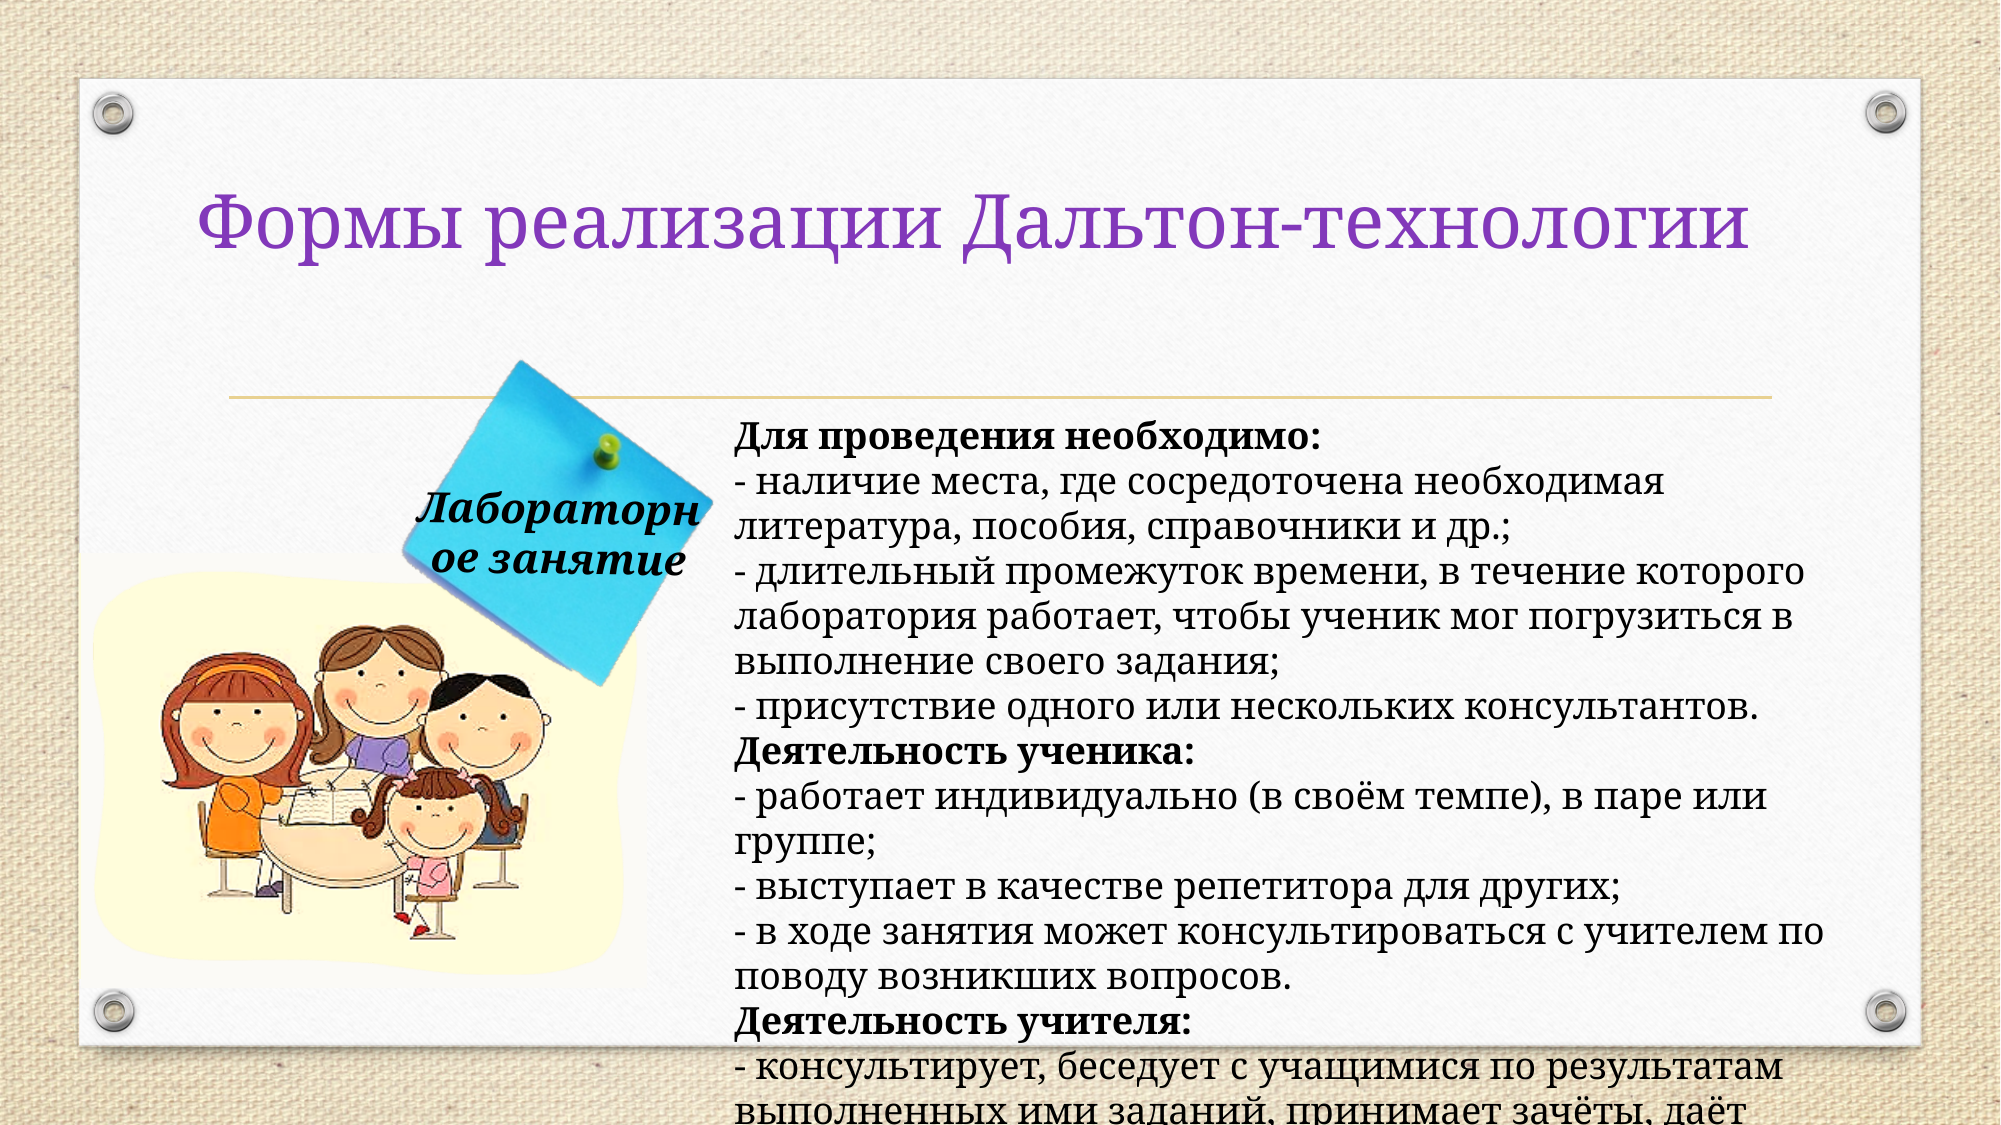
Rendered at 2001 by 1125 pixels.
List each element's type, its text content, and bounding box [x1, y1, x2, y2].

picture [0, 0, 2001, 1125]
text_box Формы реализации Дальтон-технологии [69, 93, 1899, 344]
text_box Лабораторное занятие [715, 436, 719, 634]
text_box Лабораторное занятие [398, 432, 403, 552]
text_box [78, 552, 648, 988]
text_box Для проведения необходимо: - наличие места, где сосредоточена необходимая литература, пособия, справочники и др.; - длительный промежуток времени, в течение которого лаборатория работает, чтобы ученик мог погрузиться в выполнение своего задания; - присутствие одного или нескольких консультантов. Деятельность ученика: - работает индивидуально (в своём темпе), в паре или группе; - выступает в качестве репетитора для других; - в ходе занятия может консультироваться с учителем по поводу возникших вопросов. Деятельность учителя: - консультирует, беседует с учащимися по результатам выполненных ими заданий, принимает зачёты, даёт новые задания. [719, 404, 1888, 1125]
